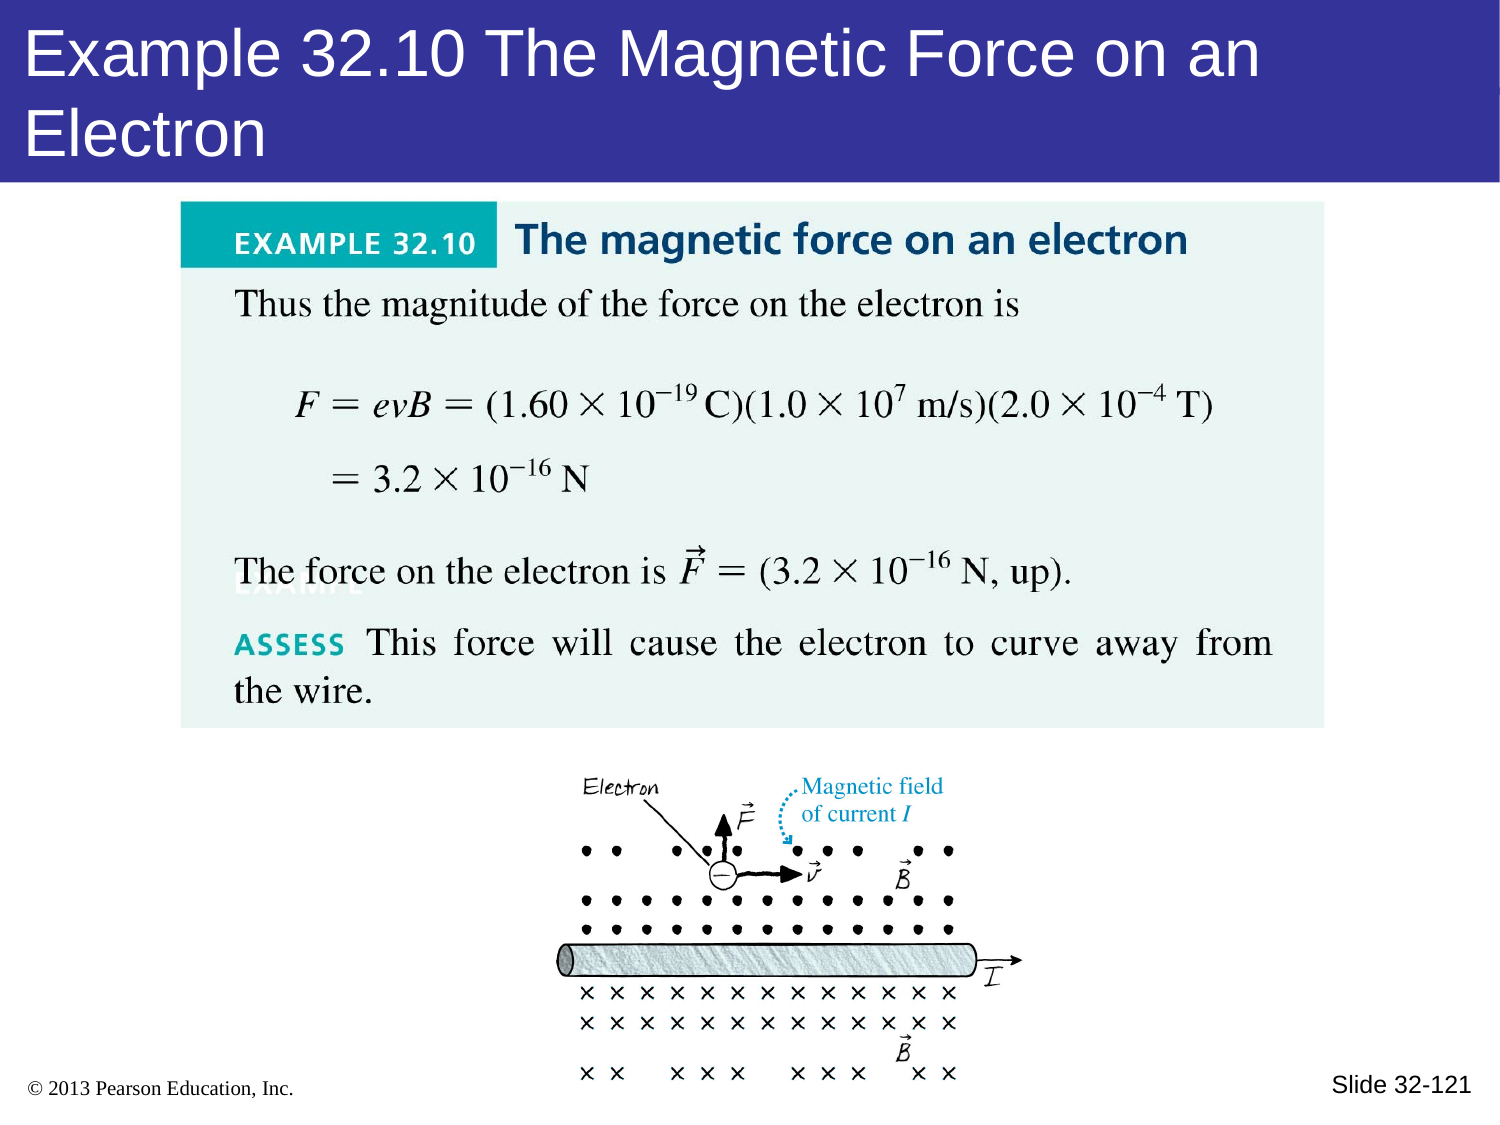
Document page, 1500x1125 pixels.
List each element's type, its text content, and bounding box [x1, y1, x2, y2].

text_box Slide 32-121 [1287, 1064, 1488, 1103]
text_box [0, 87, 1500, 183]
text_box Example 32.10 The Magnetic Force on an Electron [8, 58, 1500, 121]
picture [553, 774, 1025, 1083]
picture [175, 196, 1329, 728]
